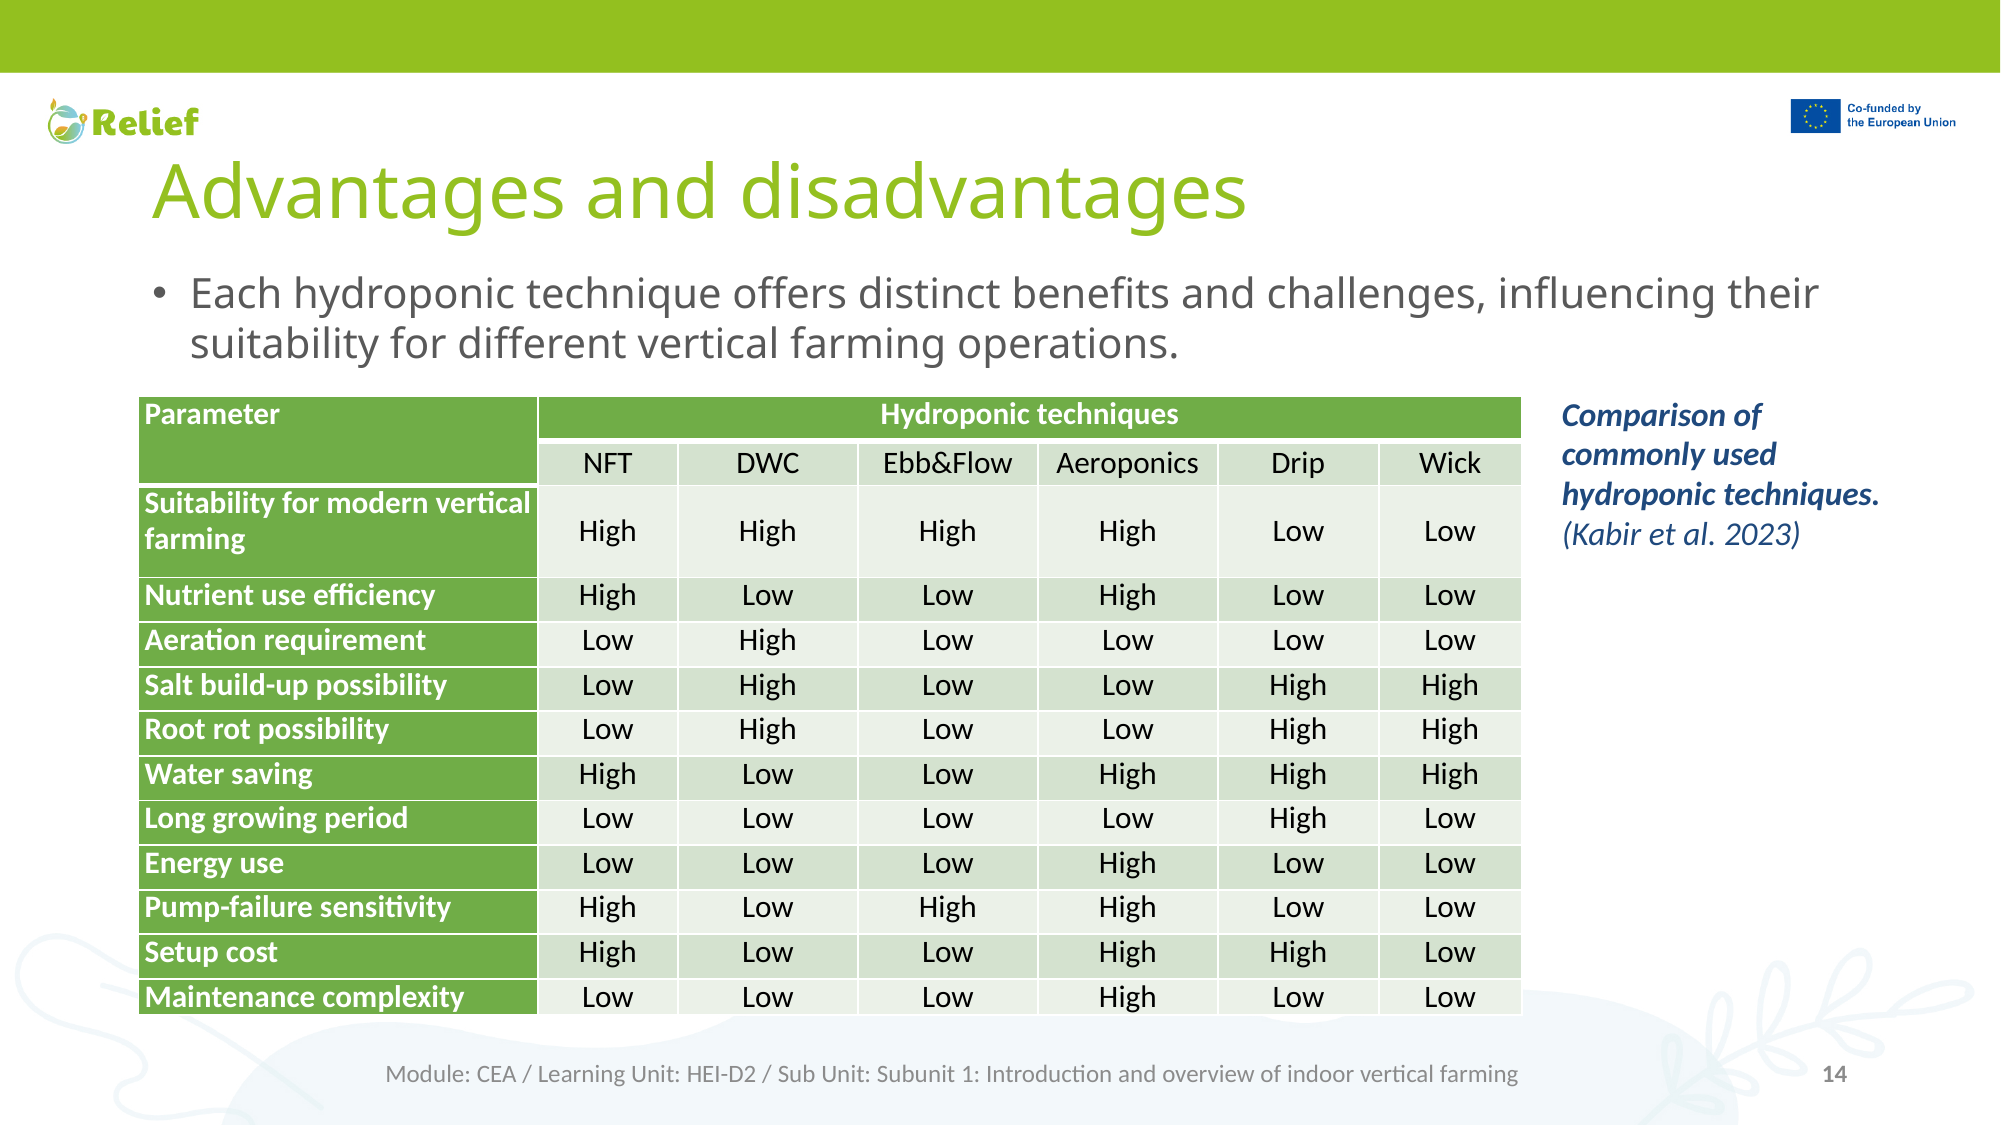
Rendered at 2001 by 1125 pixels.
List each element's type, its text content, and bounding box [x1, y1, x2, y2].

table_cell High [1219, 712, 1378, 755]
picture [0, 0, 2001, 1125]
table_cell Salt build-up possibility [139, 668, 537, 710]
table_cell Drip [1219, 444, 1378, 485]
table_cell Low [539, 668, 677, 710]
table_header Hydroponic techniques [539, 397, 1521, 438]
table_cell Low [539, 801, 677, 844]
list Each hydroponic technique offers distinct benefits and challenges, influencing their suitability for different vertical farming operations. [137, 259, 1863, 1057]
table_cell High [539, 757, 677, 800]
table_cell High [859, 891, 1037, 933]
table_cell Wick [1380, 444, 1521, 485]
table_cell Low [859, 757, 1037, 800]
table_cell High [679, 712, 857, 755]
table_cell Low [1380, 578, 1521, 621]
table_cell Low [859, 801, 1037, 844]
table_cell Low [1380, 846, 1521, 889]
table_cell High [679, 623, 857, 666]
table_cell Root rot possibility [139, 712, 537, 755]
table_cell Nutrient use efficiency [139, 578, 537, 621]
table_cell Low [1219, 623, 1378, 666]
table_cell Low [1380, 801, 1521, 844]
table_cell Low [859, 712, 1037, 755]
table_cell Water saving [139, 757, 537, 800]
table_cell Low [1039, 668, 1217, 710]
table_cell High [1219, 935, 1378, 978]
table_cell Low [679, 757, 857, 800]
table_cell Low [859, 623, 1037, 666]
table_cell Ebb&Flow [859, 444, 1037, 485]
slide_number 14 [1787, 1042, 1863, 1103]
table_cell High [1380, 757, 1521, 800]
table_cell Low [679, 935, 857, 978]
table_cell DWC [679, 444, 857, 485]
table_cell High [539, 578, 677, 621]
table_cell High [679, 486, 857, 577]
table_cell Low [859, 846, 1037, 889]
table_cell Low [539, 980, 677, 1014]
title Advantages and disadvantages [137, 111, 1863, 259]
table_cell High [1039, 757, 1217, 800]
table_cell Low [539, 623, 677, 666]
table_cell High [1380, 712, 1521, 755]
table_cell Low [539, 712, 677, 755]
table_cell High [1039, 935, 1217, 978]
table_cell High [1380, 668, 1521, 710]
table_cell High [1219, 757, 1378, 800]
table_cell Low [679, 578, 857, 621]
text_box Comparison of commonly used hydroponic techniques. (Kabir et al. 2023) [1547, 385, 1915, 560]
table_cell Low [1380, 891, 1521, 933]
table_cell Low [1039, 801, 1217, 844]
table_cell High [539, 891, 677, 933]
table_cell Low [1039, 623, 1217, 666]
table_cell Aeration requirement [139, 623, 537, 666]
table_cell Low [1380, 486, 1521, 577]
table_cell High [539, 935, 677, 978]
table_cell Low [859, 668, 1037, 710]
table_cell High [679, 668, 857, 710]
table_cell Pump-failure sensitivity [139, 891, 537, 933]
table_cell Low [679, 801, 857, 844]
table_cell Low [1380, 935, 1521, 978]
table_cell High [1039, 578, 1217, 621]
table_cell Low [1039, 712, 1217, 755]
table_cell Low [1219, 891, 1378, 933]
table_cell Low [1219, 980, 1378, 1014]
table_cell Low [1219, 846, 1378, 889]
table_cell Suitability for modern vertical farming [139, 488, 537, 577]
table_cell Low [859, 935, 1037, 978]
table_cell High [1039, 891, 1217, 933]
table_cell Low [1219, 578, 1378, 621]
table_cell Low [859, 980, 1037, 1014]
table_cell High [1219, 801, 1378, 844]
table_cell Low [539, 846, 677, 889]
table_cell Aeroponics [1039, 444, 1217, 485]
table_cell Low [1219, 486, 1378, 577]
footer Module: CEA / Learning Unit: HEI-D2 / Sub Unit: Subunit 1: Introduction and overview of indoor vertical farming [137, 1023, 1775, 1122]
table_cell NFT [539, 444, 677, 485]
table_cell High [1039, 486, 1217, 577]
table_cell Setup cost [139, 935, 537, 978]
table_cell Low [679, 980, 857, 1014]
table_cell Maintenance complexity [139, 980, 537, 1014]
table_cell Low [859, 578, 1037, 621]
table_cell Low [1380, 980, 1521, 1014]
table_cell Long growing period [139, 801, 537, 844]
table_cell High [1039, 846, 1217, 889]
table_cell High [539, 486, 677, 577]
table_header Parameter [139, 397, 537, 483]
table_cell Low [679, 891, 857, 933]
table_cell Energy use [139, 846, 537, 889]
table_cell High [1039, 980, 1217, 1014]
table_cell Low [1380, 623, 1521, 666]
table_cell High [859, 486, 1037, 577]
table_cell High [1219, 668, 1378, 710]
table_cell Low [679, 846, 857, 889]
